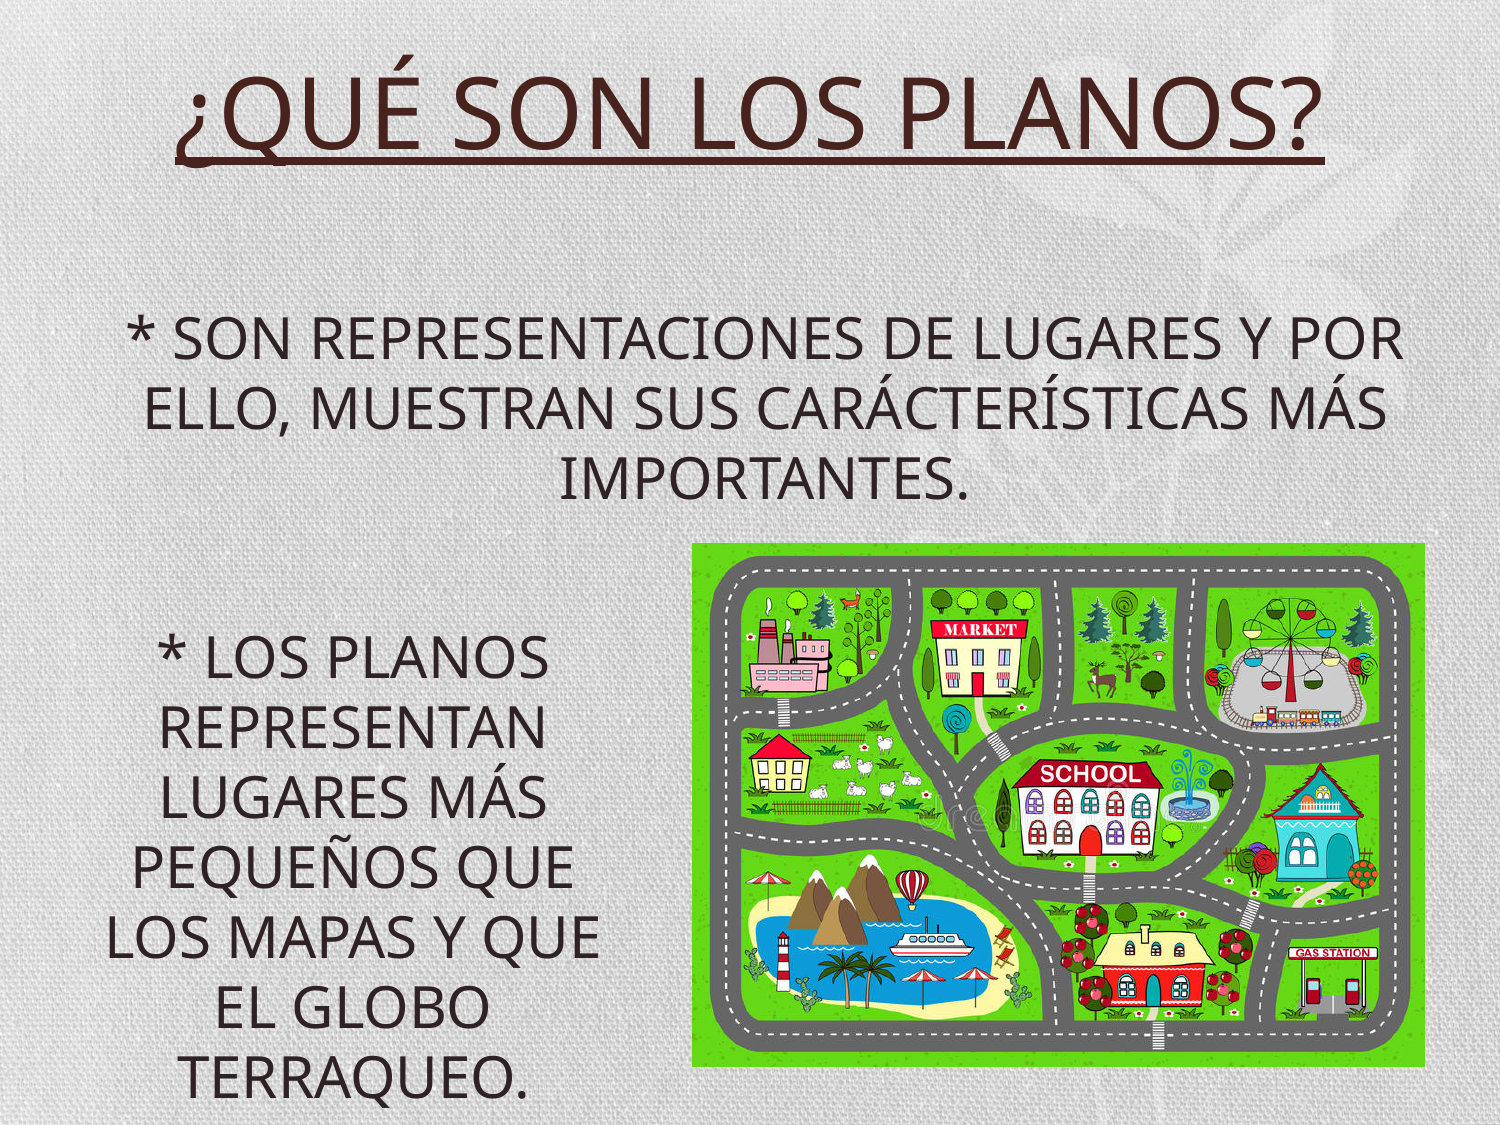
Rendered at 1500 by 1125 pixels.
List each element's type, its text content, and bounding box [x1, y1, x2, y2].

text_box * SON REPRESENTACIONES DE LUGARES Y POR ELLO, MUESTRAN SUS CARÁCTERÍSTICAS MÁS IMPORTANTES. [75, 294, 1455, 519]
list [45, 213, 1455, 1023]
text_box * LOS PLANOS REPRESENTAN LUGARES MÁS PEQUEÑOS QUE LOS MAPAS Y QUE EL GLOBO TERRAQUEO. [60, 613, 647, 1118]
title ¿QUÉ SON LOS PLANOS? [45, 37, 1455, 178]
picture [691, 543, 1426, 1068]
